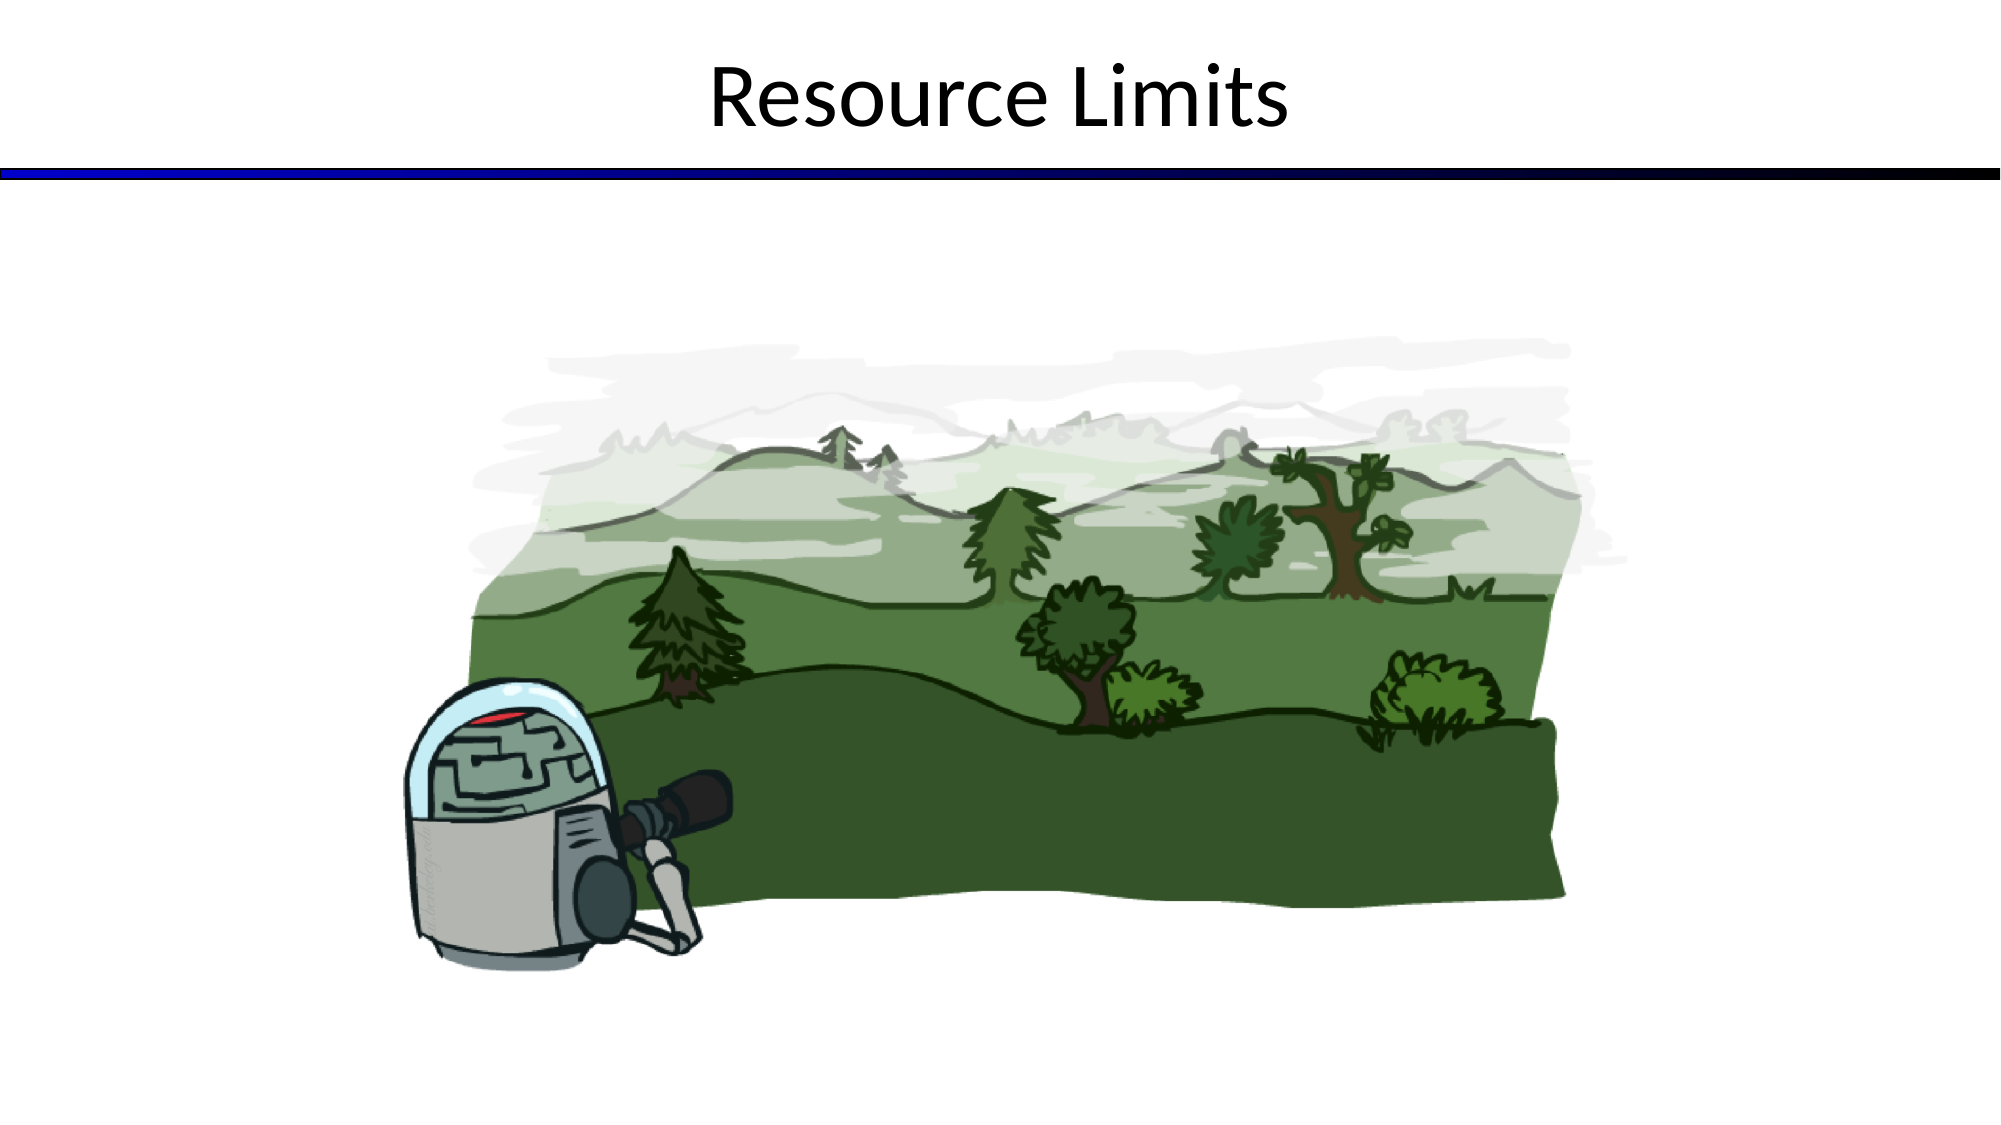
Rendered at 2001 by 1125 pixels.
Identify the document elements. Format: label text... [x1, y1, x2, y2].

picture [375, 226, 1632, 998]
title Resource Limits [0, 0, 2000, 184]
